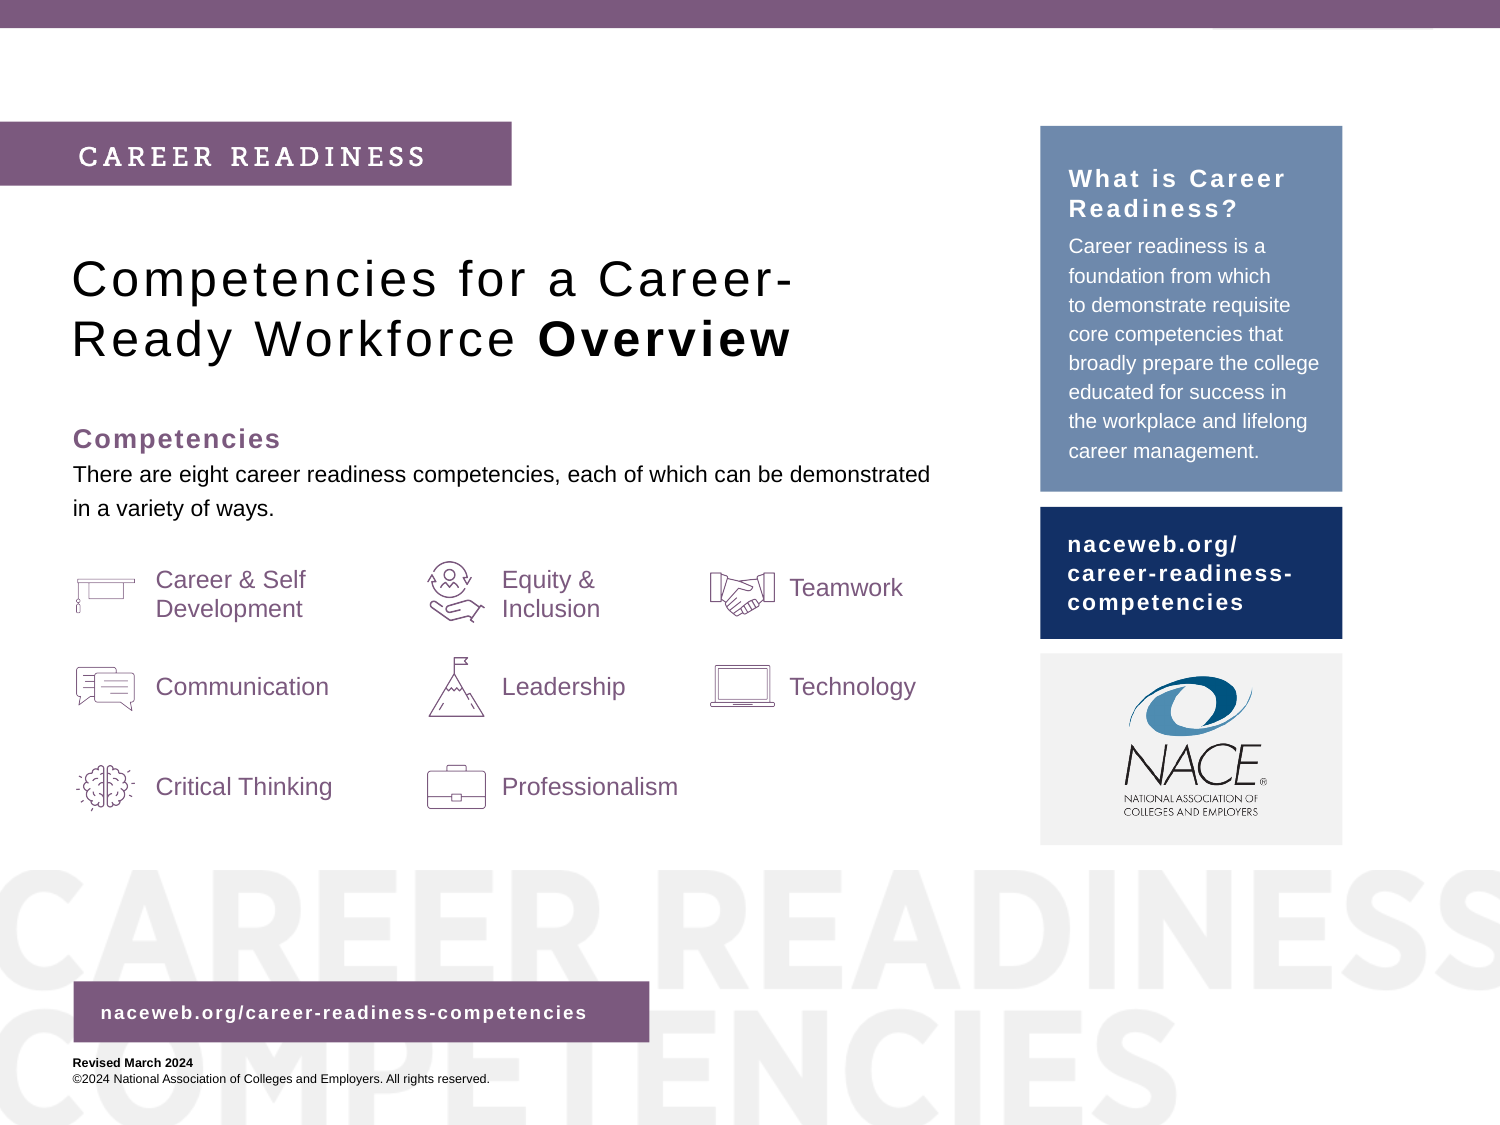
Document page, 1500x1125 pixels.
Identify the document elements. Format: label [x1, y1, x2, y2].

picture [76, 660, 135, 718]
picture [76, 564, 135, 623]
picture [76, 759, 135, 817]
picture [427, 757, 486, 816]
picture [427, 657, 486, 717]
picture [425, 561, 487, 623]
picture [1124, 676, 1267, 816]
picture [710, 653, 775, 719]
picture [710, 562, 775, 628]
picture [61, 132, 492, 178]
